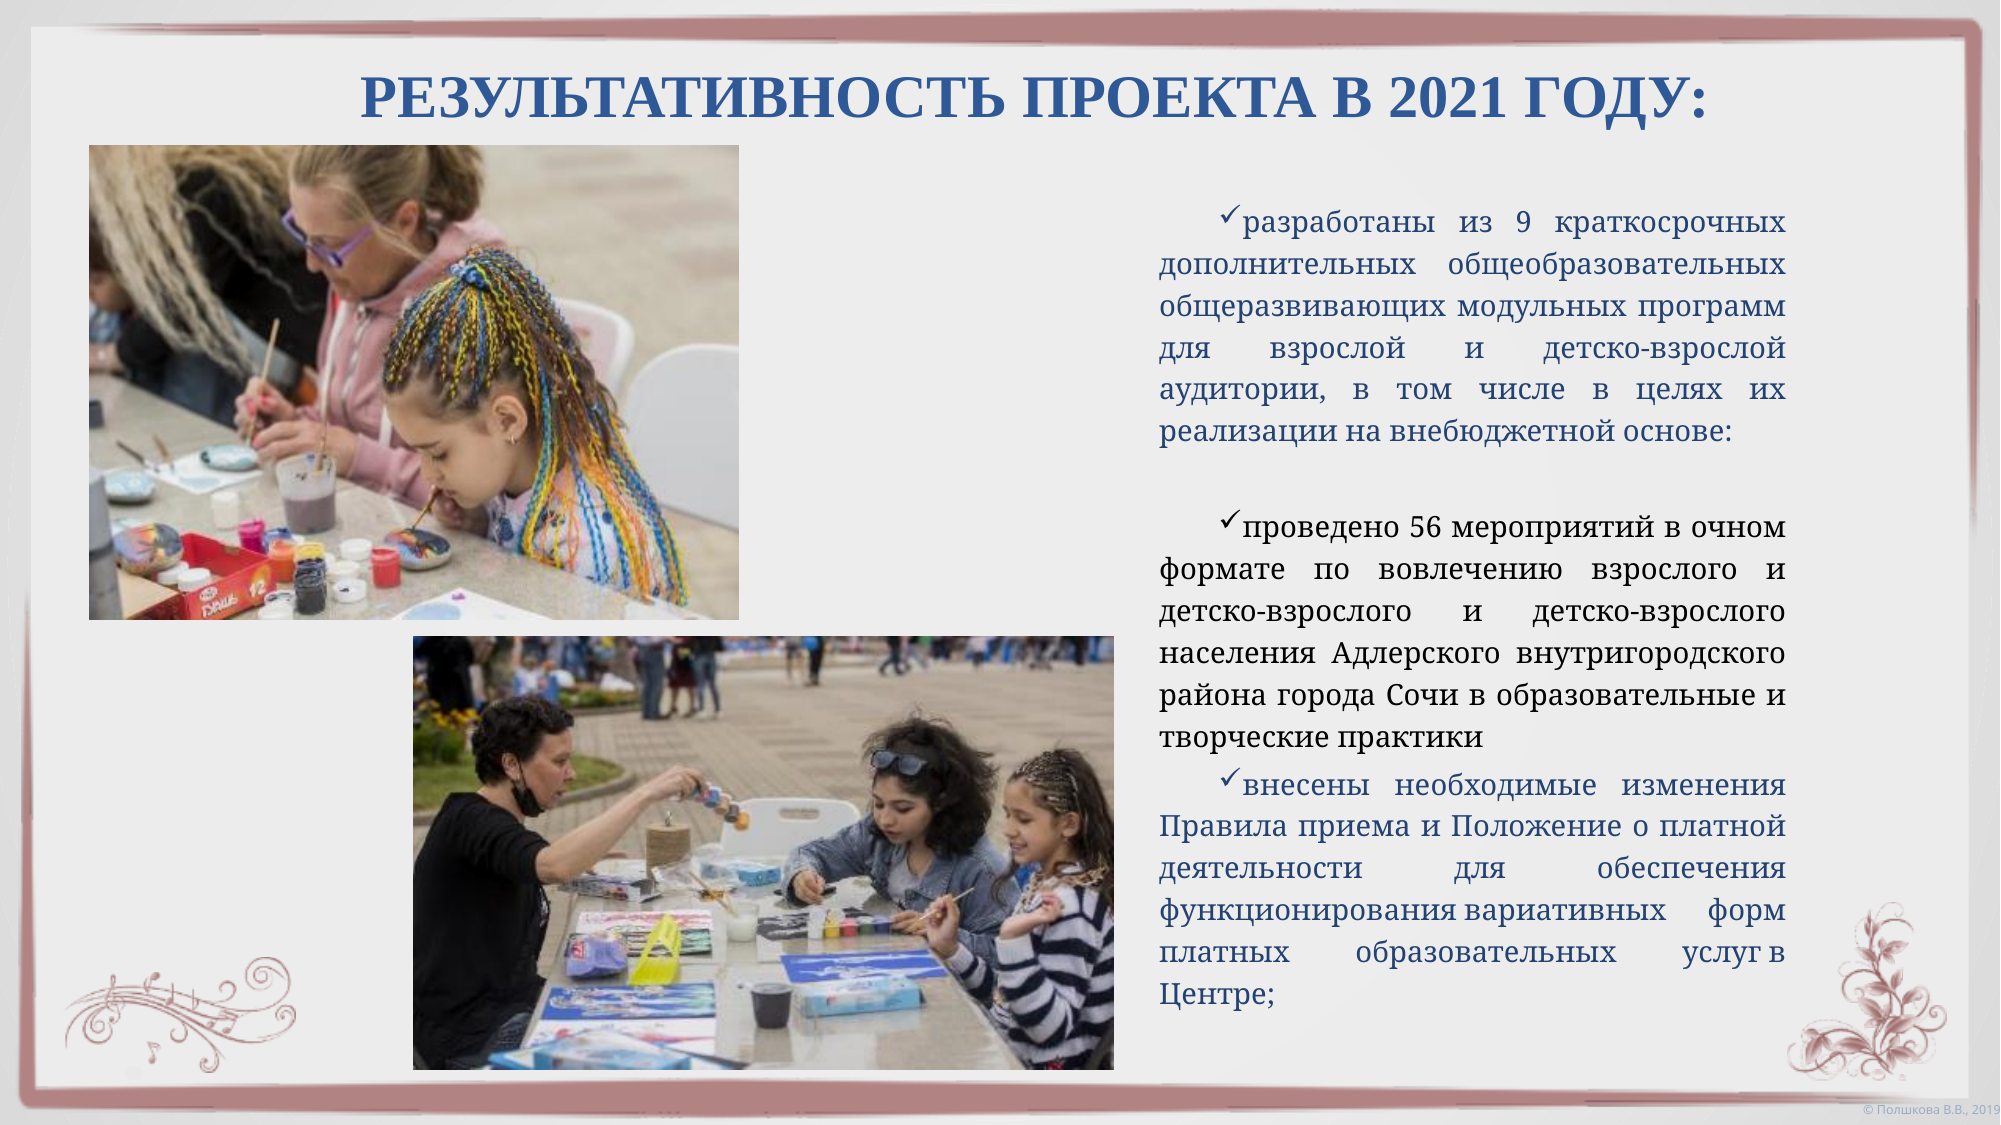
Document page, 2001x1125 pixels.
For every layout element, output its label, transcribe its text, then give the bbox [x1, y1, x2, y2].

picture [413, 636, 1114, 1070]
title РЕЗУЛЬТАТИВНОСТЬ Проекта в 2021 году: [70, 30, 2000, 138]
picture [89, 145, 739, 621]
list разработаны из 9 краткосрочных дополнительных общеобразовательных общеразвивающих модульных программ для взрослой и детско-взрослой аудитории, в том числе в целях их реализации на внебюджетной основе: проведено 56 мероприятий в очном формате по вовлечению взрослого и детско-взрослого и детско-взрослого населения Адлерского внутригородского района города Сочи в образовательные и творческие практики внесены необходимые изменения Правила приема и Положение о платной деятельности для обеспечения функционирования вариативных форм платных образовательных услуг в Центре; [1144, 188, 1802, 1125]
